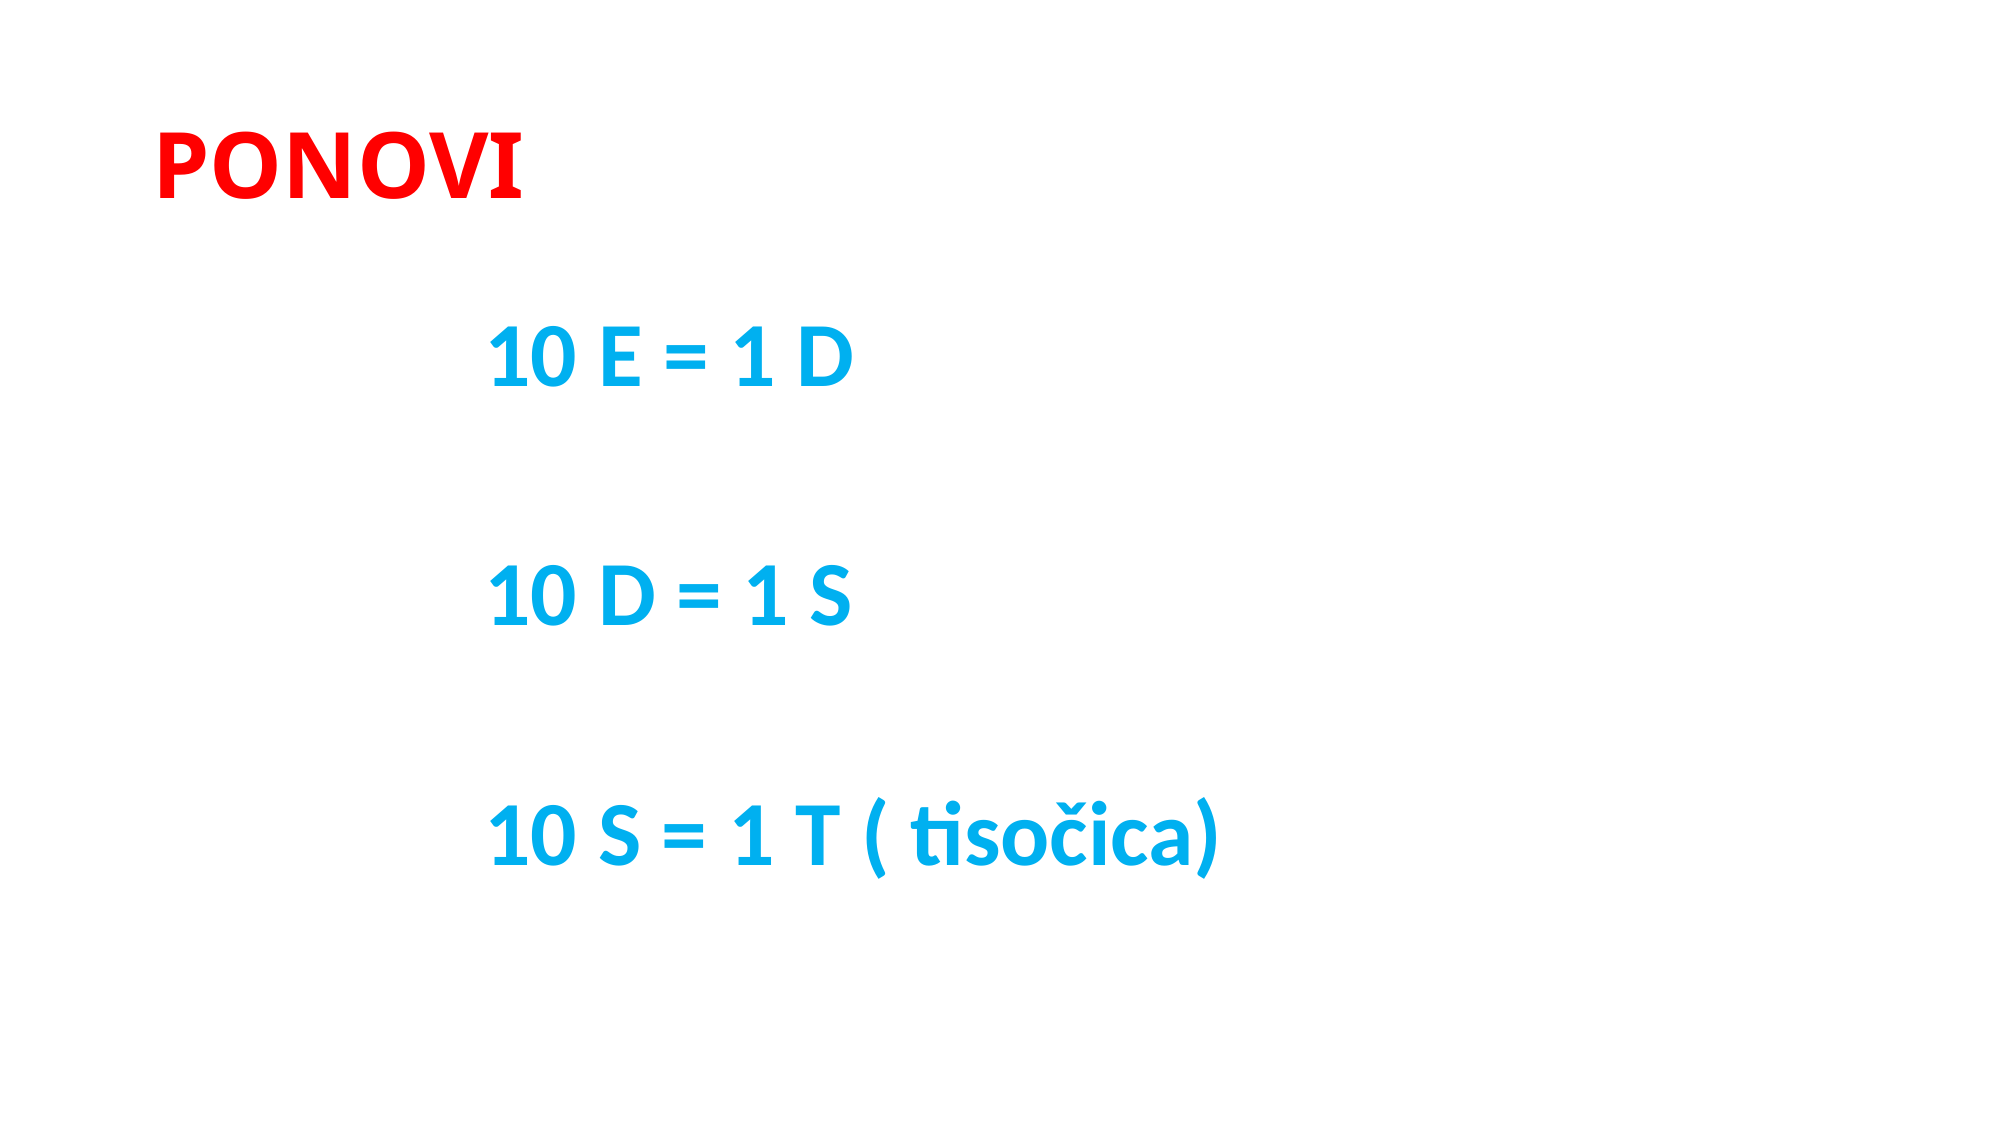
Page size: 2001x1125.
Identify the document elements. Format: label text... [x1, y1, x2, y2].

list 10 E = 1 D 10 D = 1 S 10 S = 1 T ( tisočica) [137, 299, 1863, 1014]
title PONOVI [137, 59, 1863, 278]
